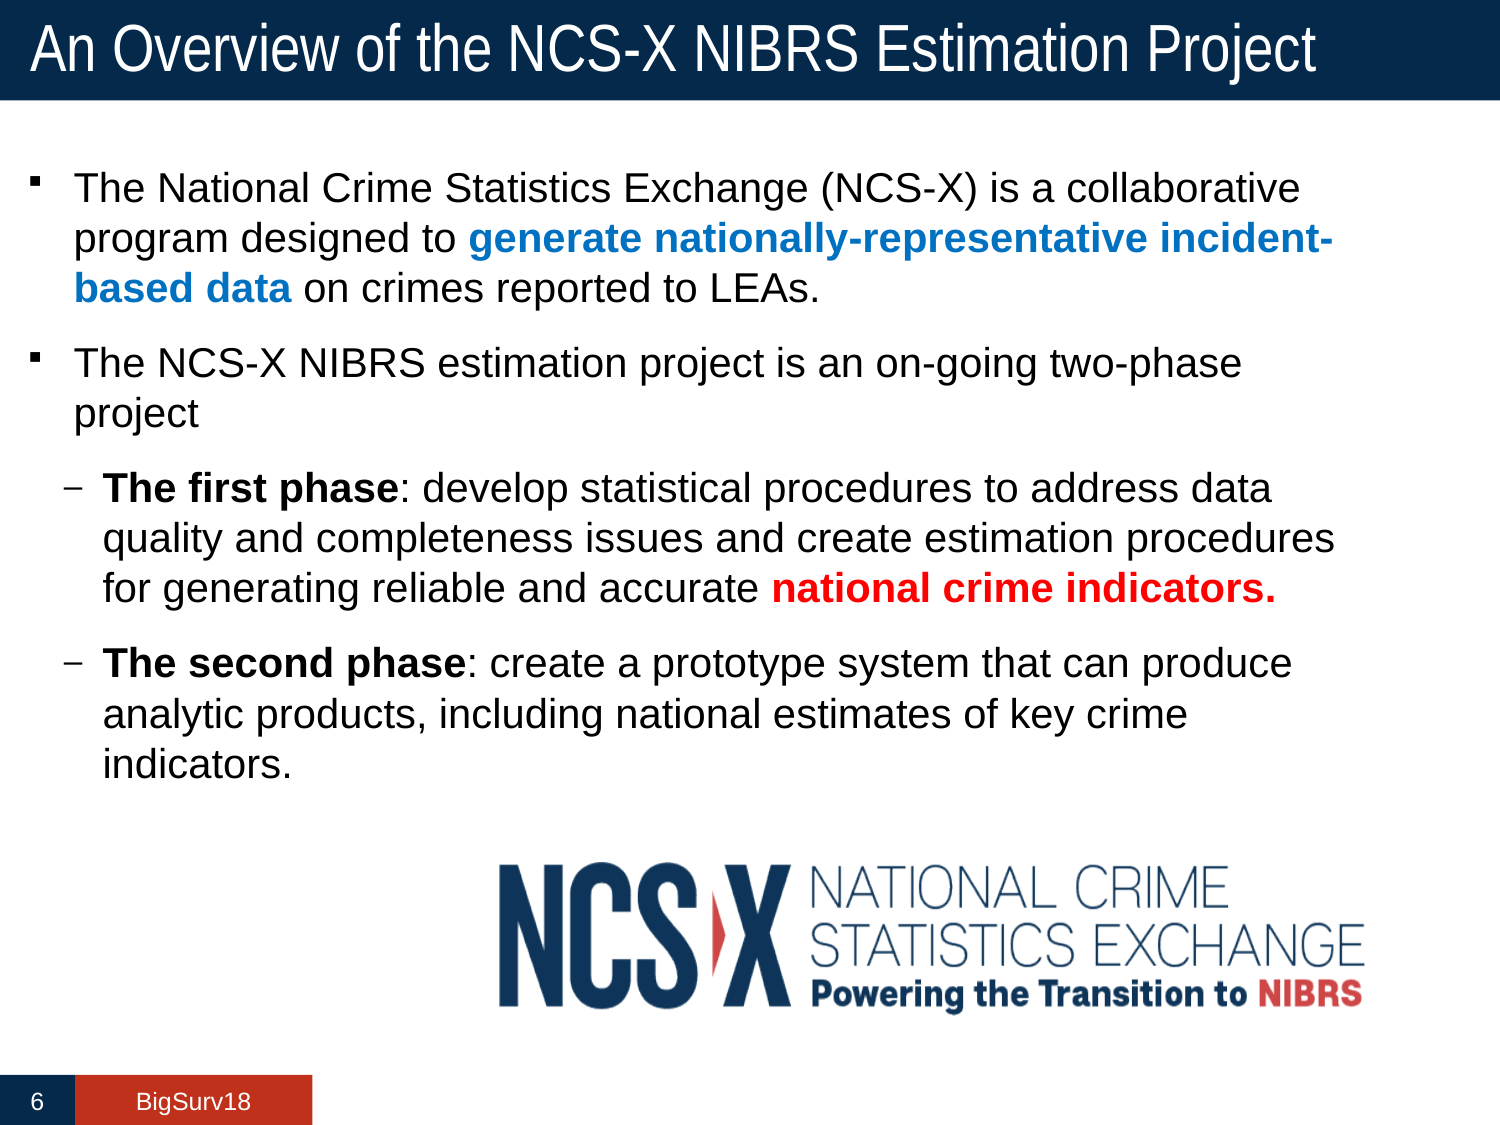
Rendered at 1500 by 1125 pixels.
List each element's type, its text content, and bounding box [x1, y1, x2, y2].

footer BigSurv18 [75, 1074, 313, 1125]
slide_number 6 [0, 1074, 75, 1125]
title An Overview of the NCS-X NIBRS Estimation Project [0, 0, 1500, 101]
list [499, 862, 1366, 1016]
text_box The National Crime Statistics Exchange (NCS-X) is a collaborative program designed to generate nationally-representative incident-based data on crimes reported to LEAs. The NCS-X NIBRS estimation project is an on-going two-phase project The first phase: develop statistical procedures to address data quality and completeness issues and create estimation procedures for generating reliable and accurate national crime indicators. The second phase: create a prototype system that can produce analytic products, including national estimates of key crime indicators. [12, 153, 1363, 972]
